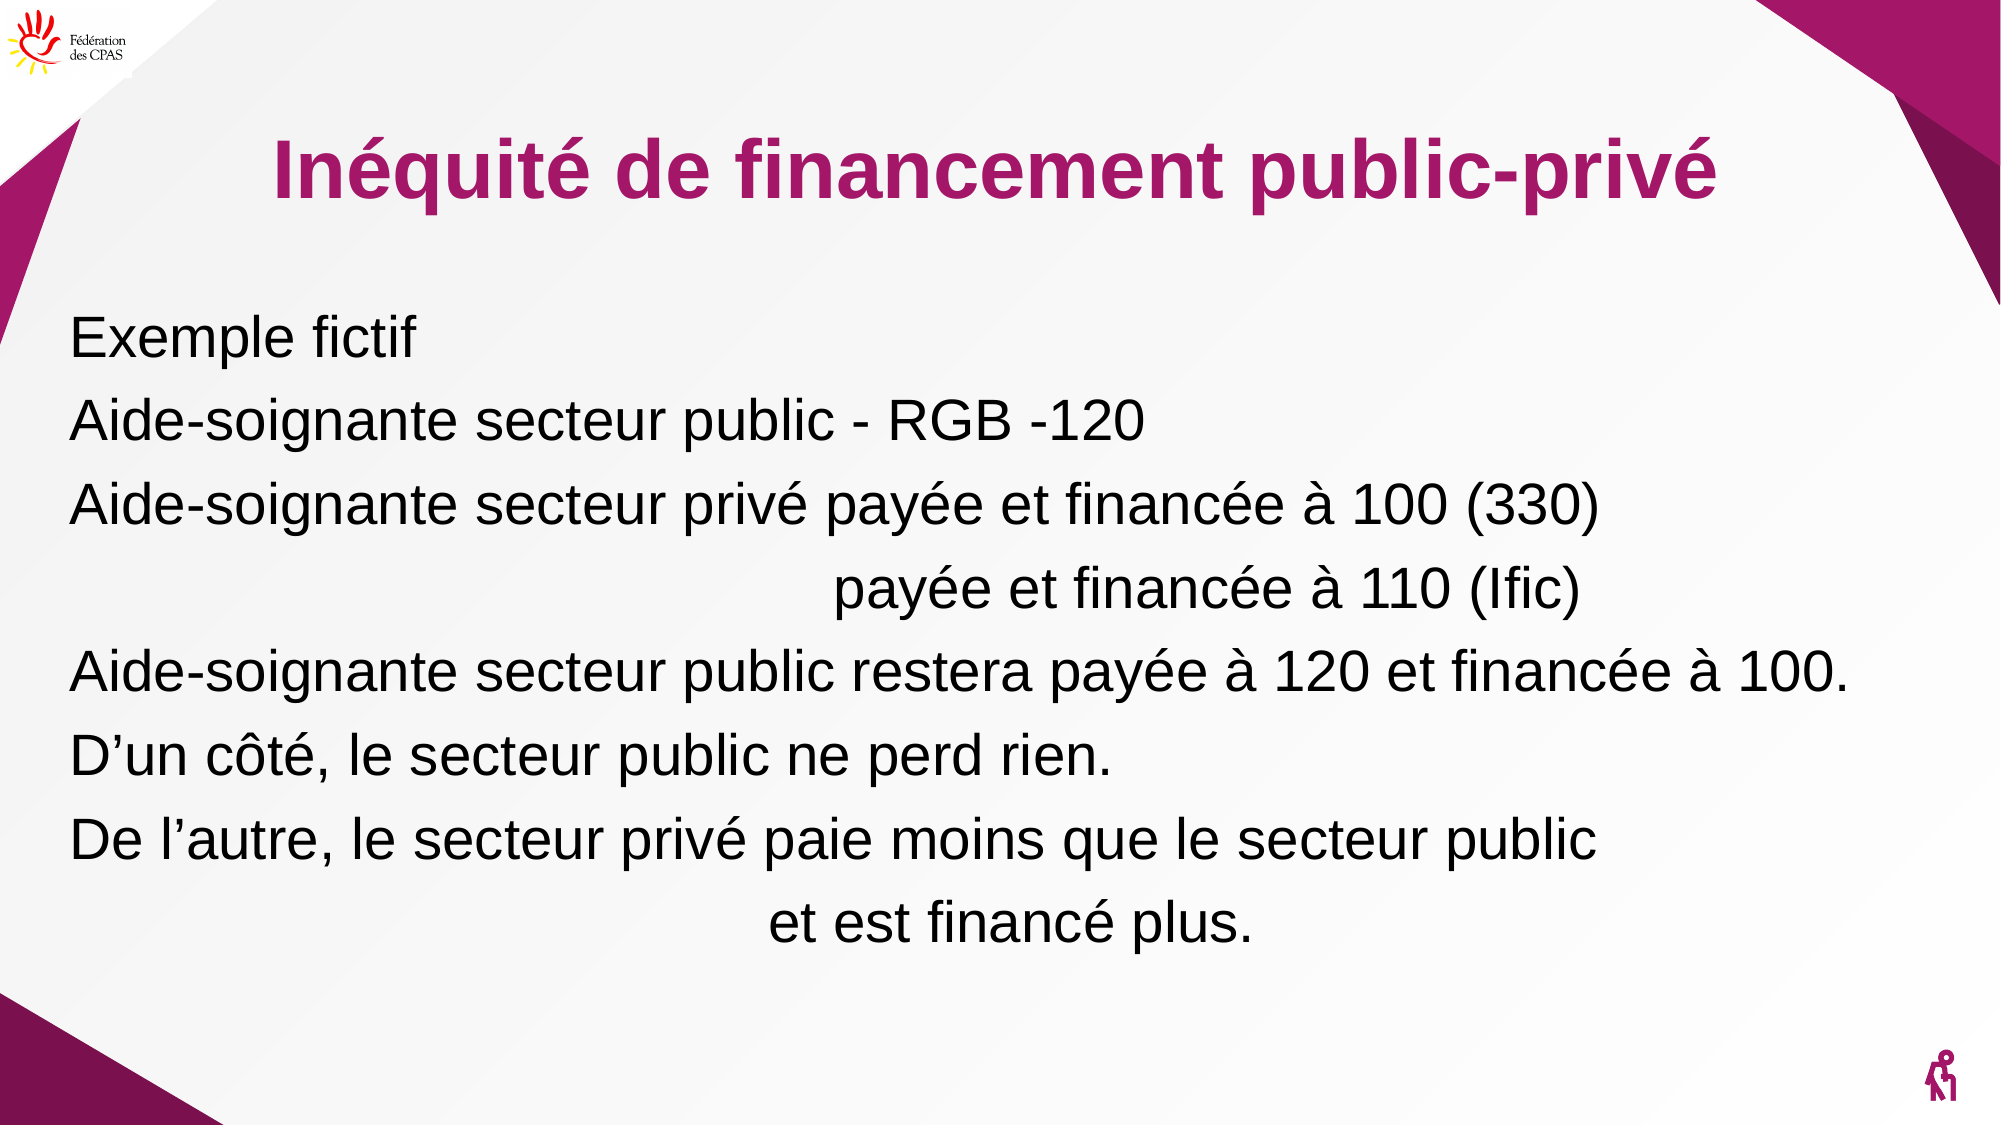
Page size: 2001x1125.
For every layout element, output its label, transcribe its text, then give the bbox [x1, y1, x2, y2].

title Inéquité de financement public-privé [151, 63, 1842, 281]
picture [6, 8, 132, 78]
list Exemple fictif Aide-soignante secteur public - RGB -120 Aide-soignante secteur privé payée et financée à 100 (330) payée et financée à 110 (Ific) Aide-soignante secteur public restera payée à 120 et financée à 100. D’un côté, le secteur public ne perd rien. De l’autre, le secteur privé paie moins que le secteur public et est financé plus. [54, 299, 1950, 1014]
picture [1878, 1013, 2001, 1125]
